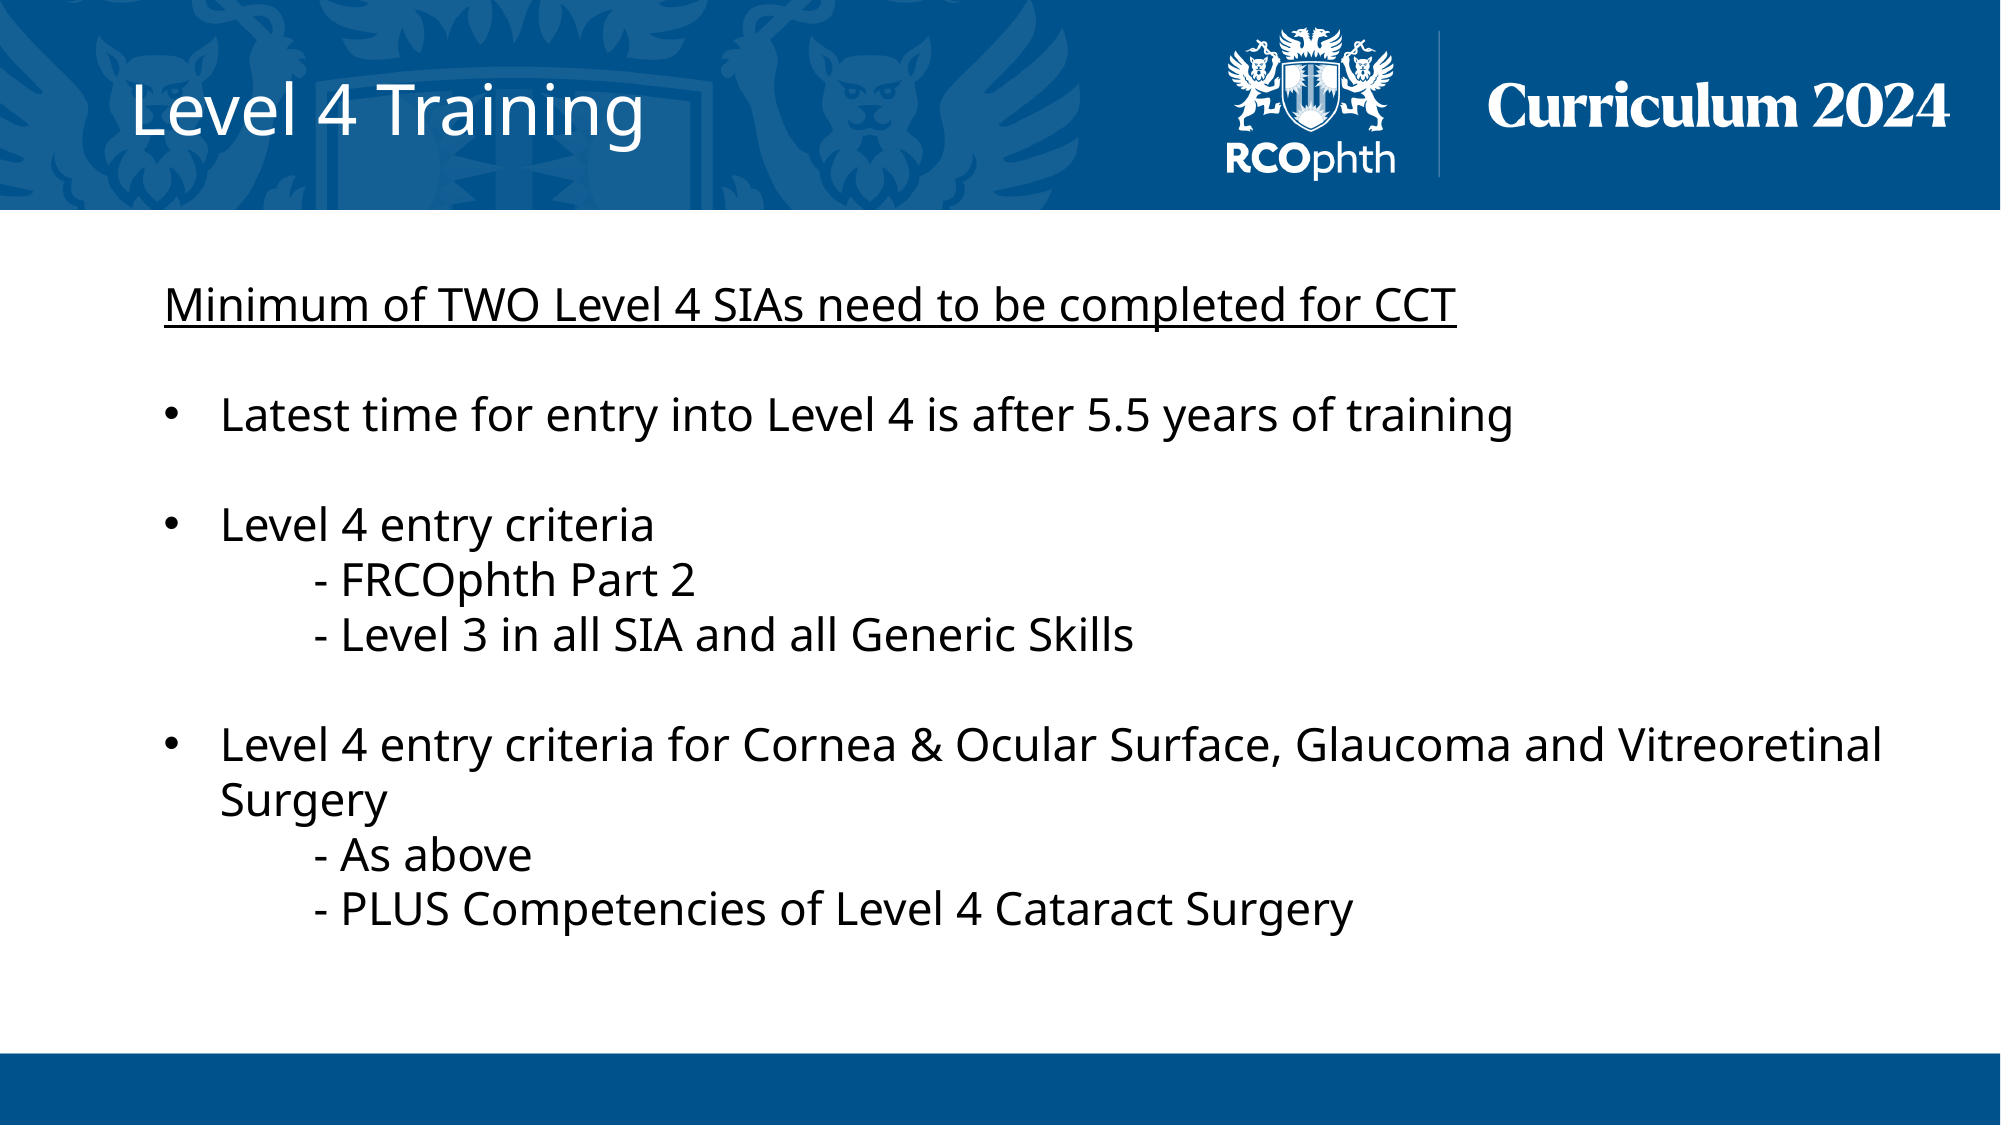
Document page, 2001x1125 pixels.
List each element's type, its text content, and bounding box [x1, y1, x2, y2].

list Minimum of TWO Level 4 SIAs need to be completed for CCT Latest time for entry into Level 4 is after 5.5 years of training Level 4 entry criteria - FRCOphth Part 2 - Level 3 in all SIA and all Generic Skills Level 4 entry criteria for Cornea & Ocular Surface, Glaucoma and Vitreoretinal Surgery - As above - PLUS Competencies of Level 4 Cataract Surgery [163, 275, 1889, 1051]
picture [0, 0, 2001, 1125]
title Level 4 Training [129, 63, 1649, 163]
